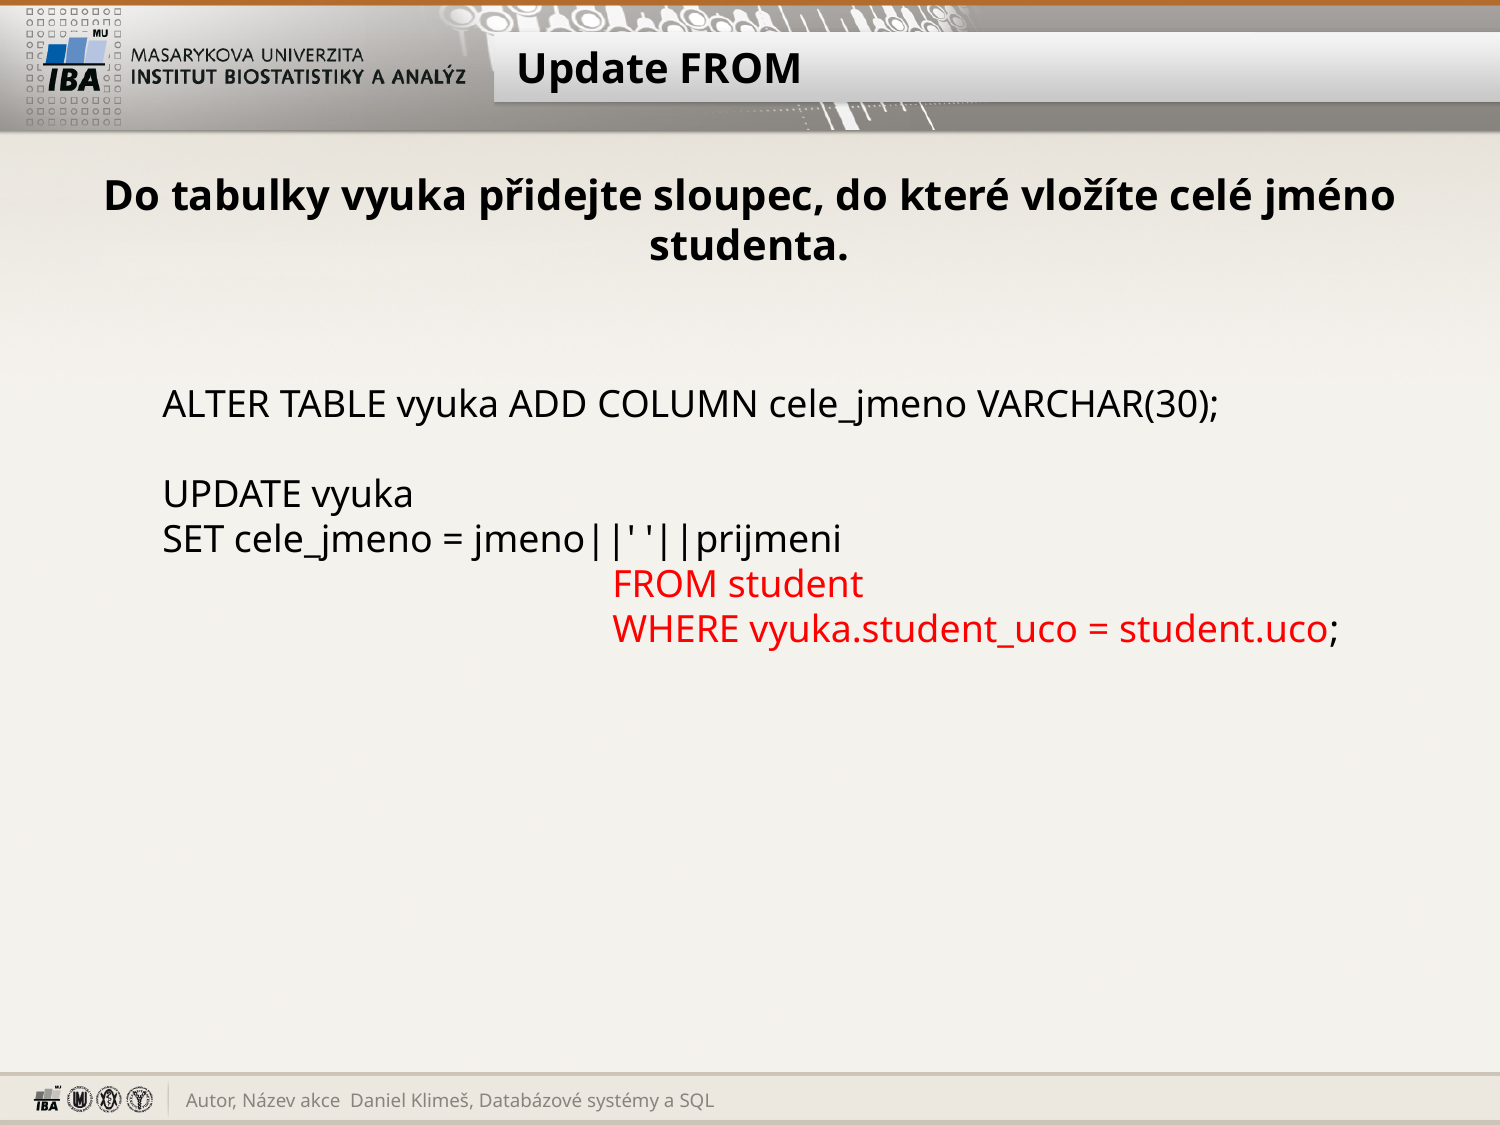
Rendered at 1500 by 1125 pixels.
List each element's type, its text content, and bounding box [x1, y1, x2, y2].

text_box Do tabulky vyuka přidejte sloupec, do které vložíte celé jméno studenta. [74, 160, 1425, 285]
text_box ALTER TABLE vyuka ADD COLUMN cele_jmeno VARCHAR(30); UPDATE vyuka SET cele_jmeno = jmeno||' '||prijmeni FROM student WHERE vyuka.student_uco = student.uco; [147, 373, 1388, 658]
footer Daniel Klimeš, Databázové systémy a SQL [335, 1081, 1340, 1125]
picture [0, 0, 1500, 1125]
title Update FROM [501, 31, 1471, 104]
